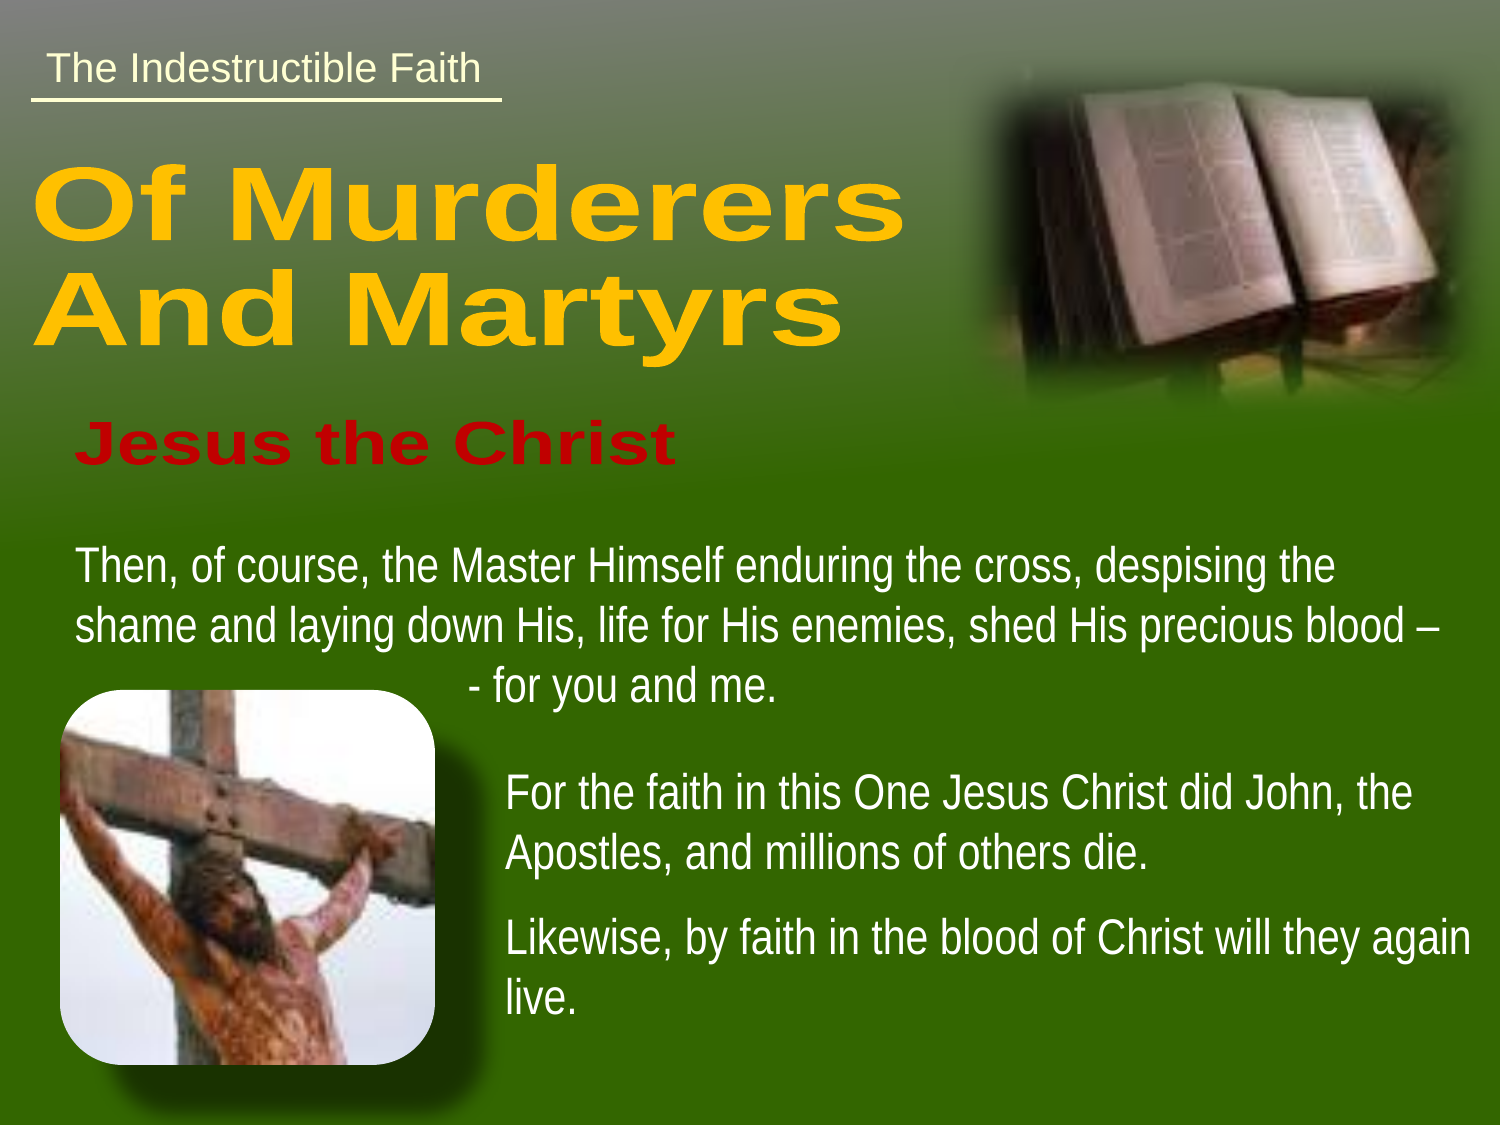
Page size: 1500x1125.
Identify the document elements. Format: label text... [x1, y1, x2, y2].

text_box For the faith in this One Jesus Christ did John, the Apostles, and millions of others die. Likewise, by faith in the blood of Christ will they again live. [490, 752, 1500, 1033]
picture [59, 689, 436, 1066]
text_box Then, of course, the Master Himself enduring the cross, despising the shame and laying down His, life for His enemies, shed His precious blood – - for you and me. [60, 524, 1465, 720]
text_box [30, 33, 1500, 418]
